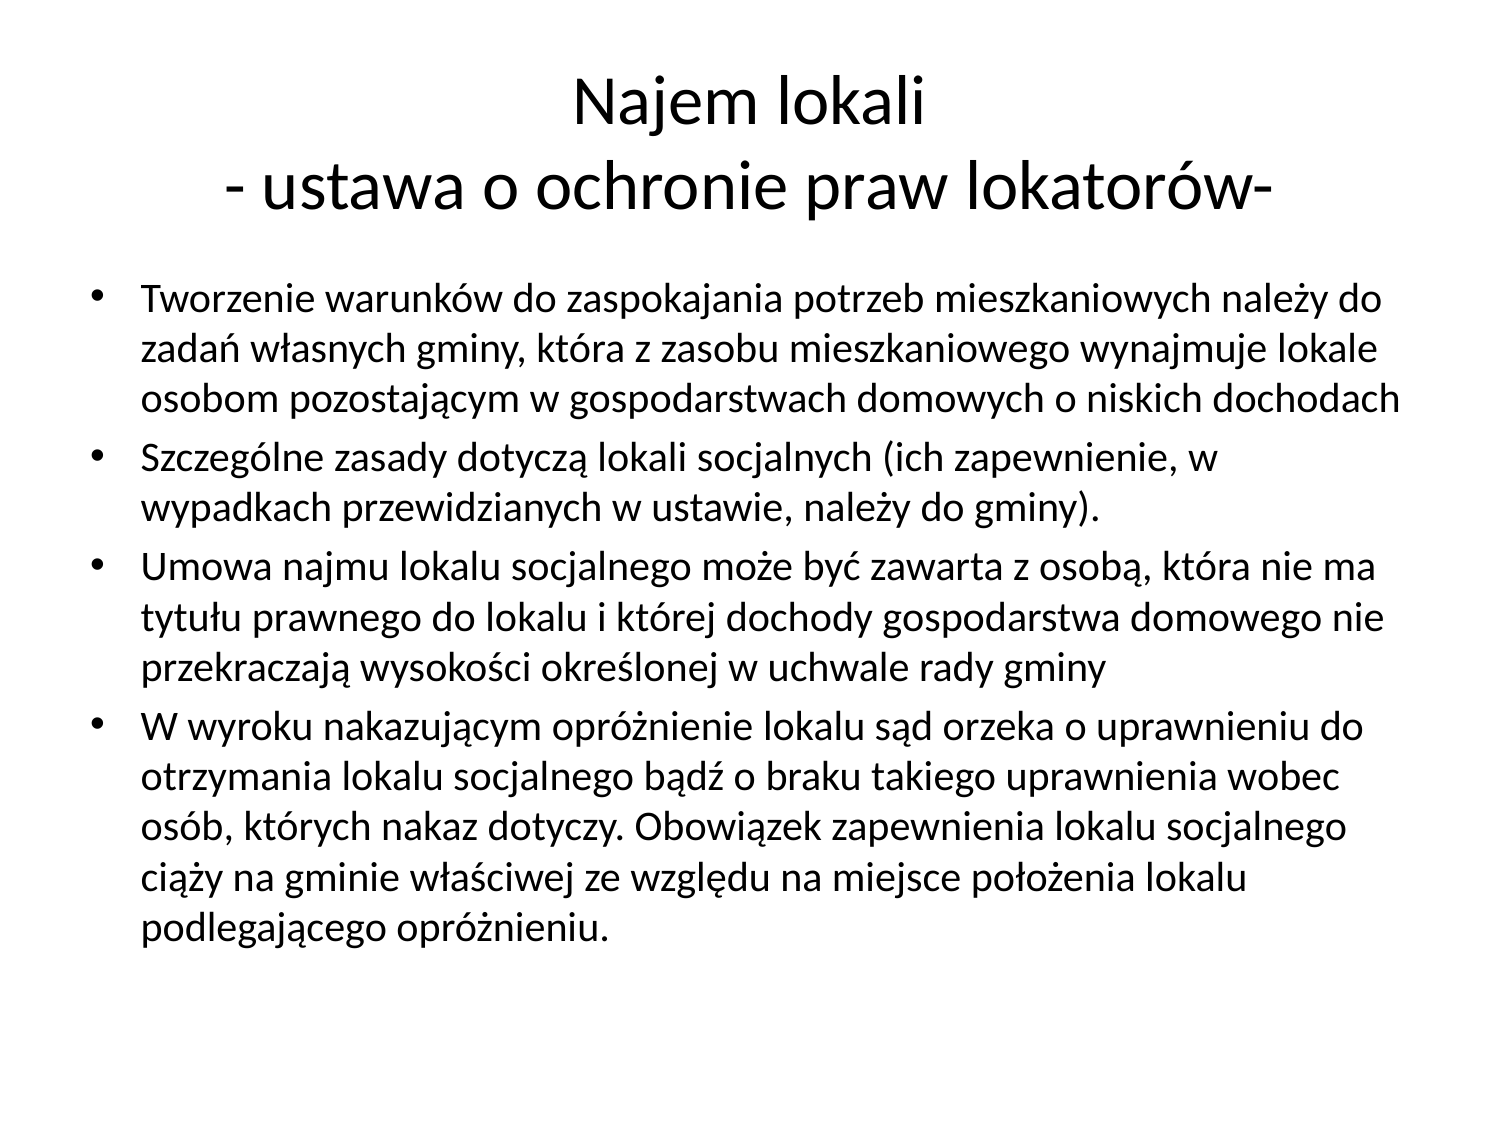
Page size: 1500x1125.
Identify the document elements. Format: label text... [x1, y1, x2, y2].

title Najem lokali - ustawa o ochronie praw lokatorów- [75, 45, 1425, 233]
list Tworzenie warunków do zaspokajania potrzeb mieszkaniowych należy do zadań własnych gminy, która z zasobu mieszkaniowego wynajmuje lokale osobom pozostającym w gospodarstwach domowych o niskich dochodach Szczególne zasady dotyczą lokali socjalnych (ich zapewnienie, w wypadkach przewidzianych w ustawie, należy do gminy). Umowa najmu lokalu socjalnego może być zawarta z osobą, która nie ma tytułu prawnego do lokalu i której dochody gospodarstwa domowego nie przekraczają wysokości określonej w uchwale rady gminy W wyroku nakazującym opróżnienie lokalu sąd orzeka o uprawnieniu do otrzymania lokalu socjalnego bądź o braku takiego uprawnienia wobec osób, których nakaz dotyczy. Obowiązek zapewnienia lokalu socjalnego ciąży na gminie właściwej ze względu na miejsce położenia lokalu podlegającego opróżnieniu. [75, 262, 1425, 1005]
